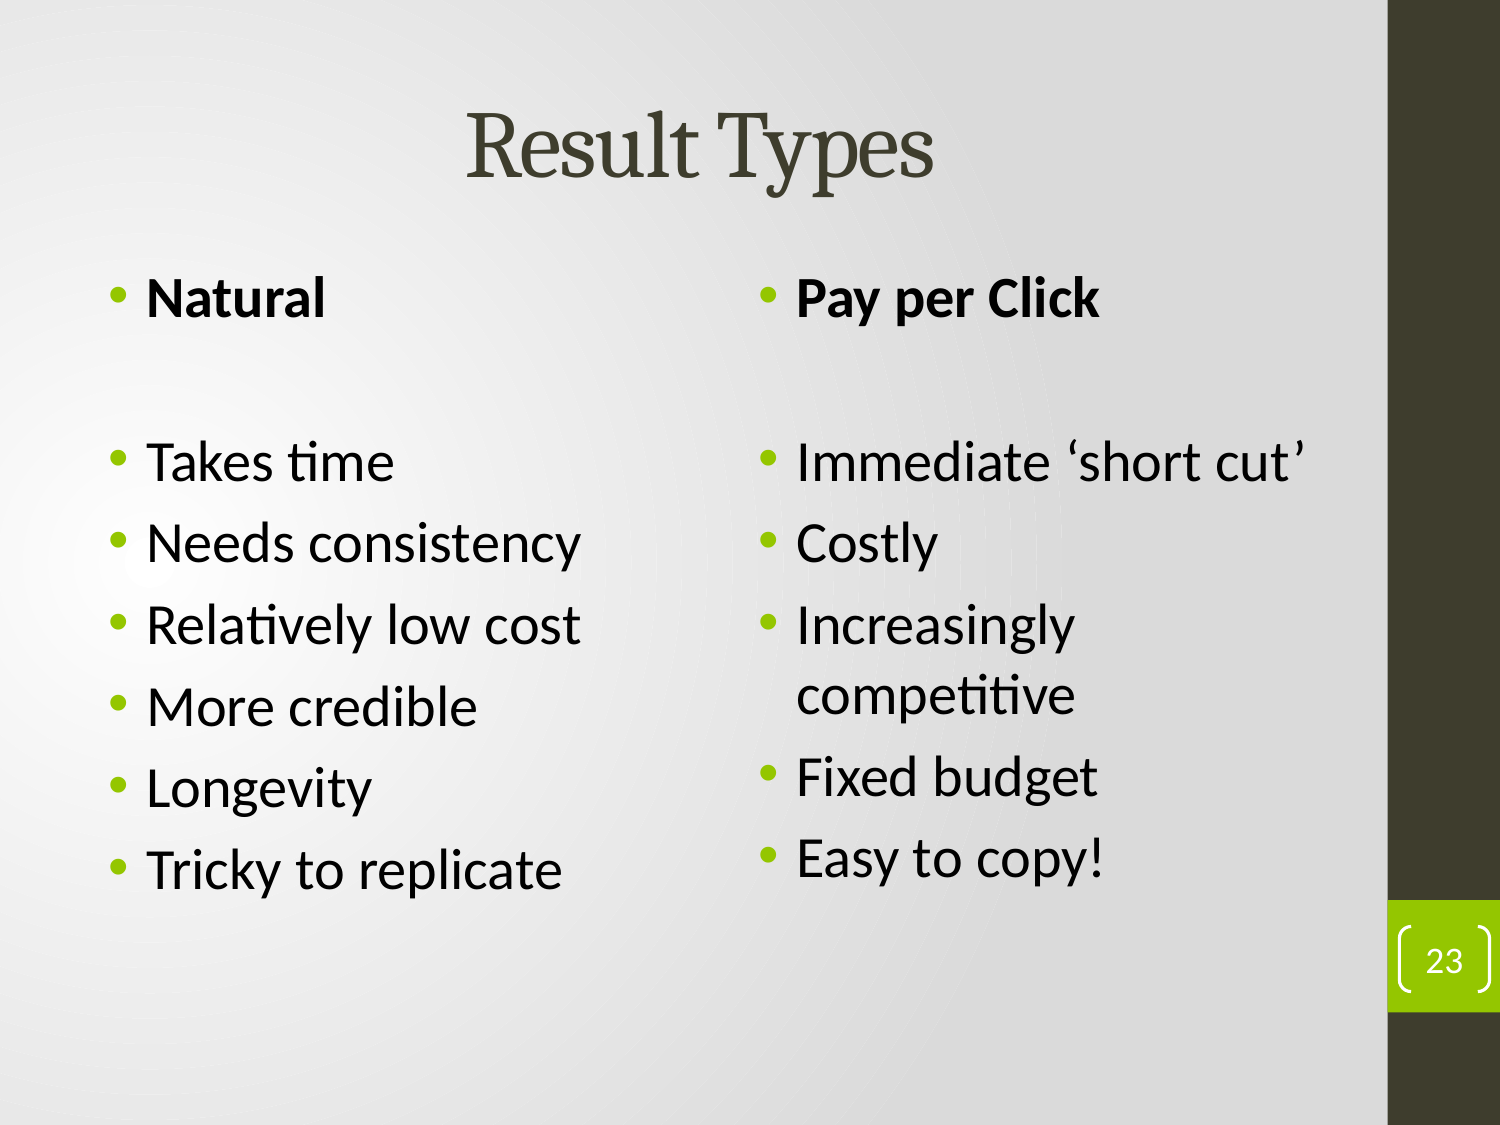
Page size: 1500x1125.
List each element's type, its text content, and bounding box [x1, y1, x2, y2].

list Pay per Click Immediate ‘short cut’ Costly Increasingly competitive Fixed budget Easy to copy! [724, 251, 1326, 1006]
title Result Types [75, 45, 1325, 233]
slide_number 23 [1397, 924, 1492, 994]
list Natural Takes time Needs consistency Relatively low cost More credible Longevity Tricky to replicate [74, 251, 676, 1006]
